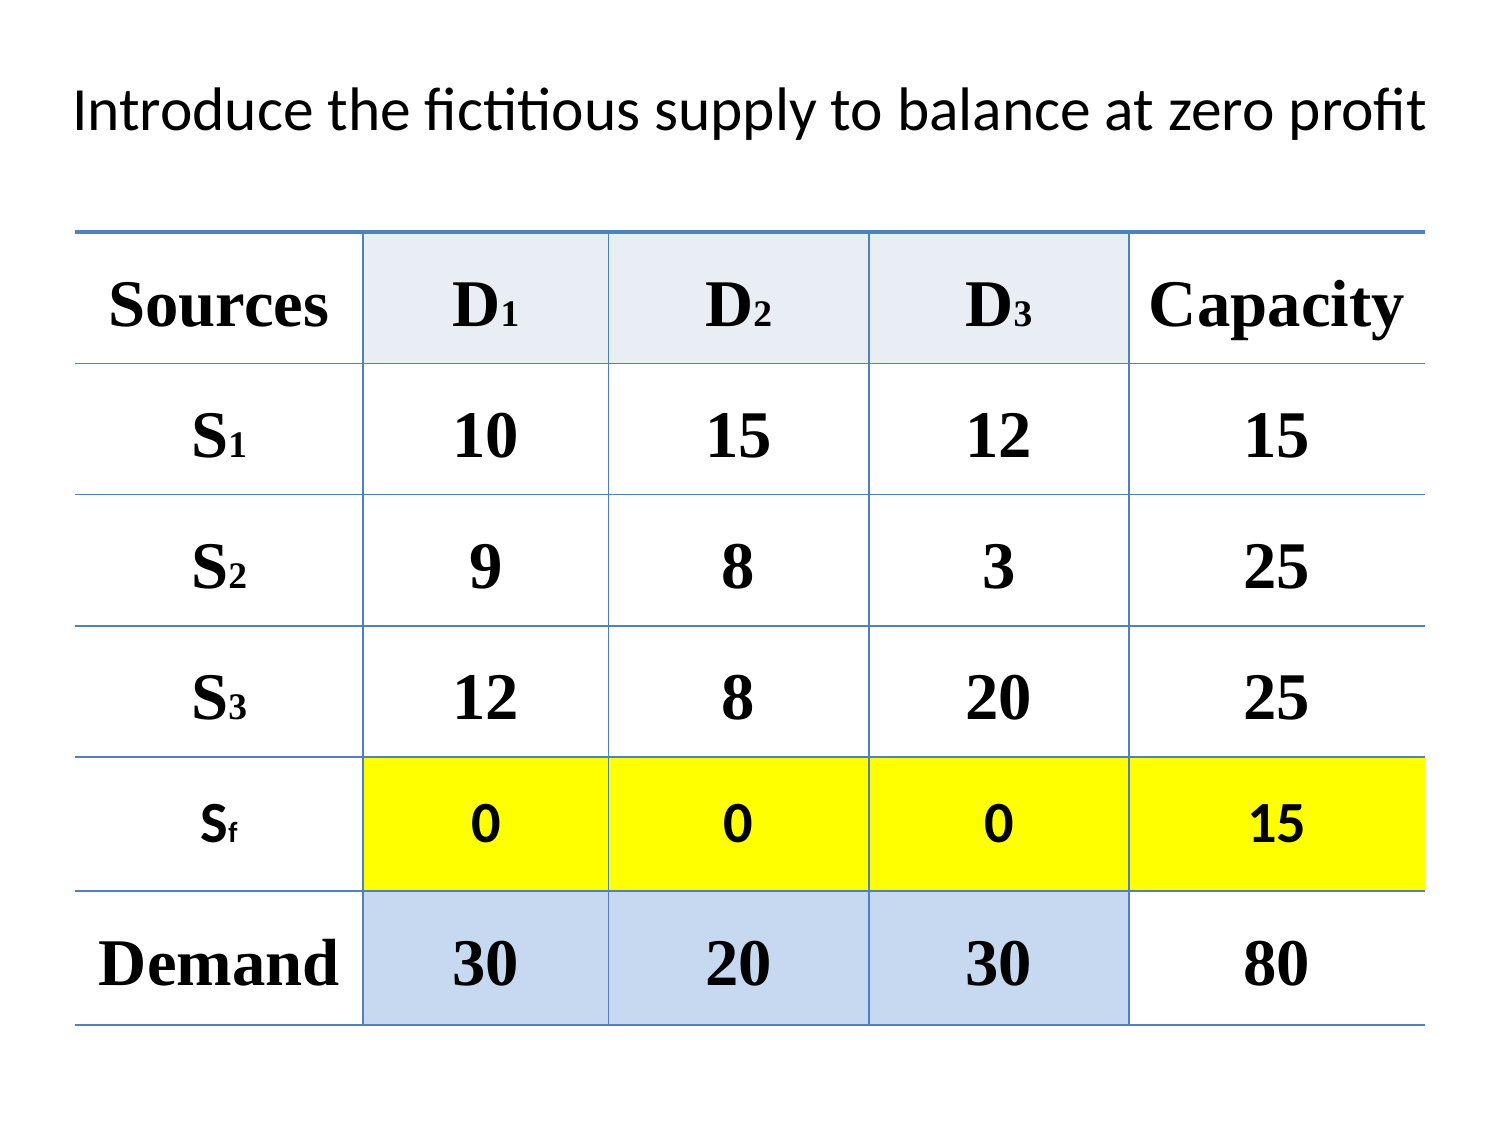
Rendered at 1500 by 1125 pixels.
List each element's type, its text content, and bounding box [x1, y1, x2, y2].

table_cell S1 [75, 364, 362, 494]
table_cell Demand [75, 892, 362, 1024]
table_cell 25 [1130, 495, 1425, 625]
title Introduce the fictitious supply to balance at zero profit [50, 24, 1450, 187]
table_cell Sf [75, 758, 362, 890]
table_cell 0 [364, 758, 608, 890]
table_cell 20 [609, 892, 868, 1024]
table_cell 9 [364, 495, 608, 625]
table_cell 3 [870, 495, 1128, 625]
table_cell 25 [1130, 627, 1425, 756]
table_cell 20 [870, 627, 1128, 756]
table_cell S3 [75, 627, 362, 756]
table_cell 15 [1130, 758, 1425, 890]
table_cell 12 [870, 364, 1128, 494]
table_header D1 [364, 234, 608, 363]
table_header D2 [609, 234, 868, 363]
table_cell 0 [870, 758, 1128, 890]
table_cell 8 [609, 627, 868, 756]
table_cell 30 [870, 892, 1128, 1024]
table_cell 80 [1130, 892, 1425, 1024]
table_cell 8 [609, 495, 868, 625]
table_cell 10 [364, 364, 608, 494]
table_header Sources [75, 234, 362, 363]
table_cell 15 [609, 364, 868, 494]
table_cell 15 [1130, 364, 1425, 494]
table_header Capacity [1130, 234, 1425, 363]
table_cell 0 [609, 758, 868, 890]
table_cell 12 [364, 627, 608, 756]
table_cell S2 [75, 495, 362, 625]
table_cell 30 [364, 892, 608, 1024]
table_header D3 [870, 234, 1128, 363]
